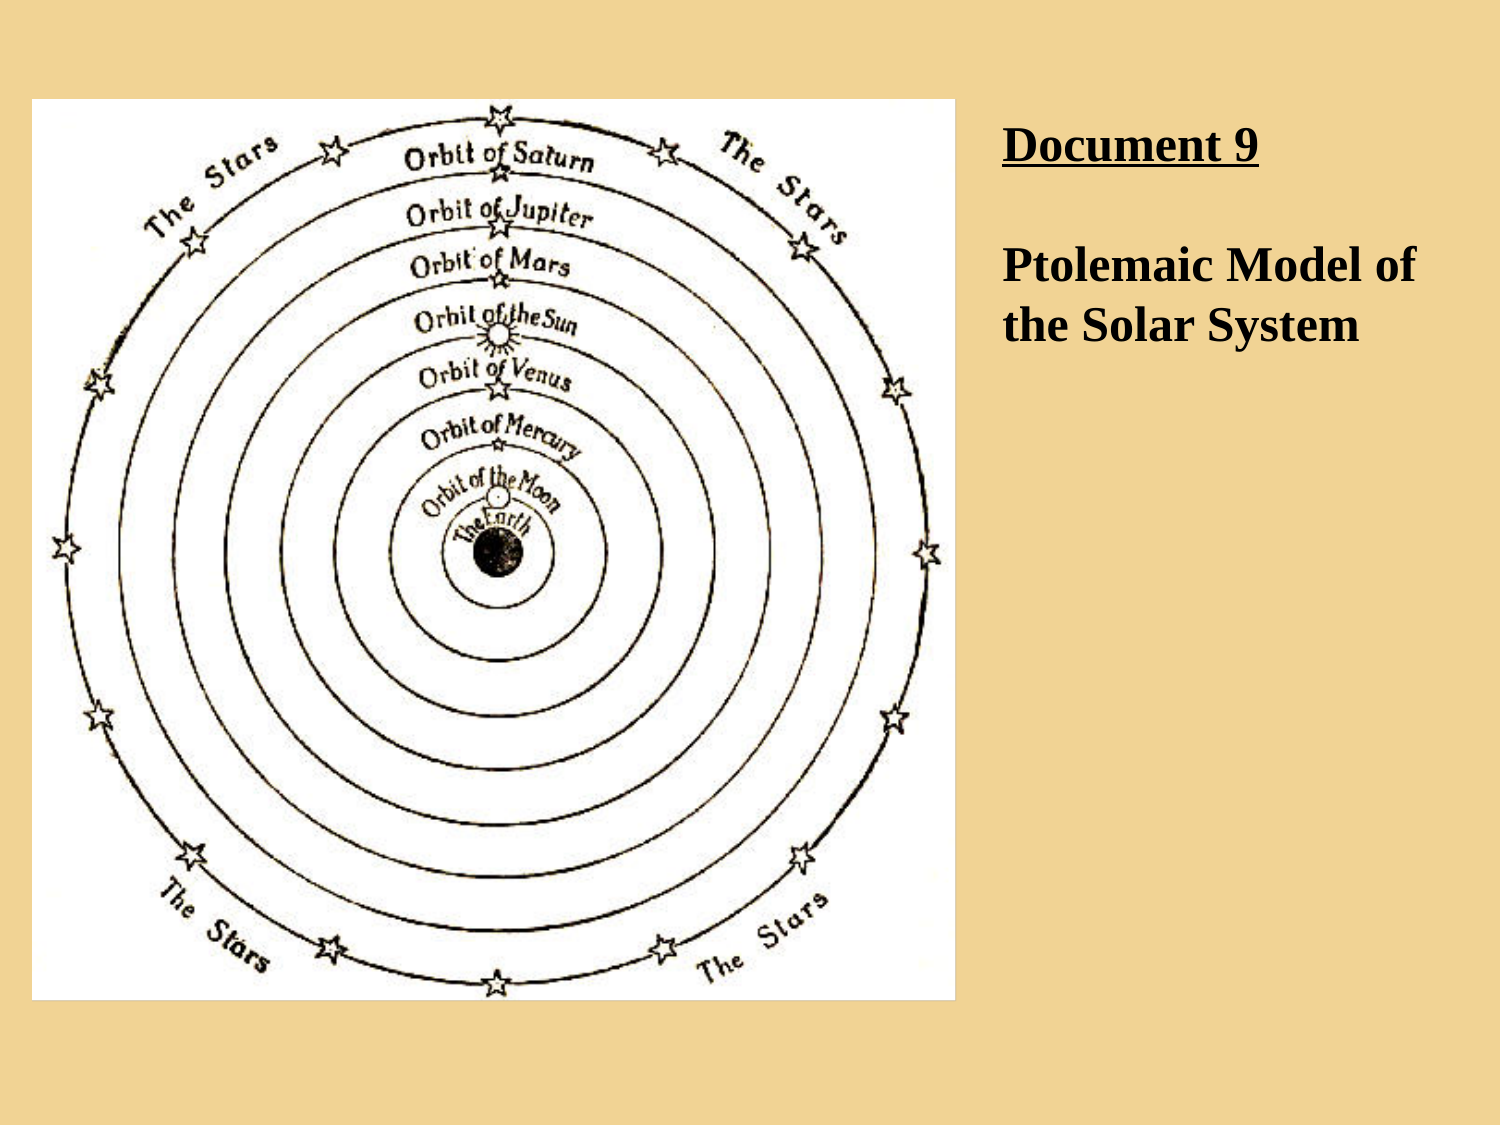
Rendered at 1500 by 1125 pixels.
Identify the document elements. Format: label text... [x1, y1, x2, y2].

text_box Document 9 Ptolemaic Model of the Solar System [987, 103, 1463, 359]
picture [32, 99, 958, 1003]
